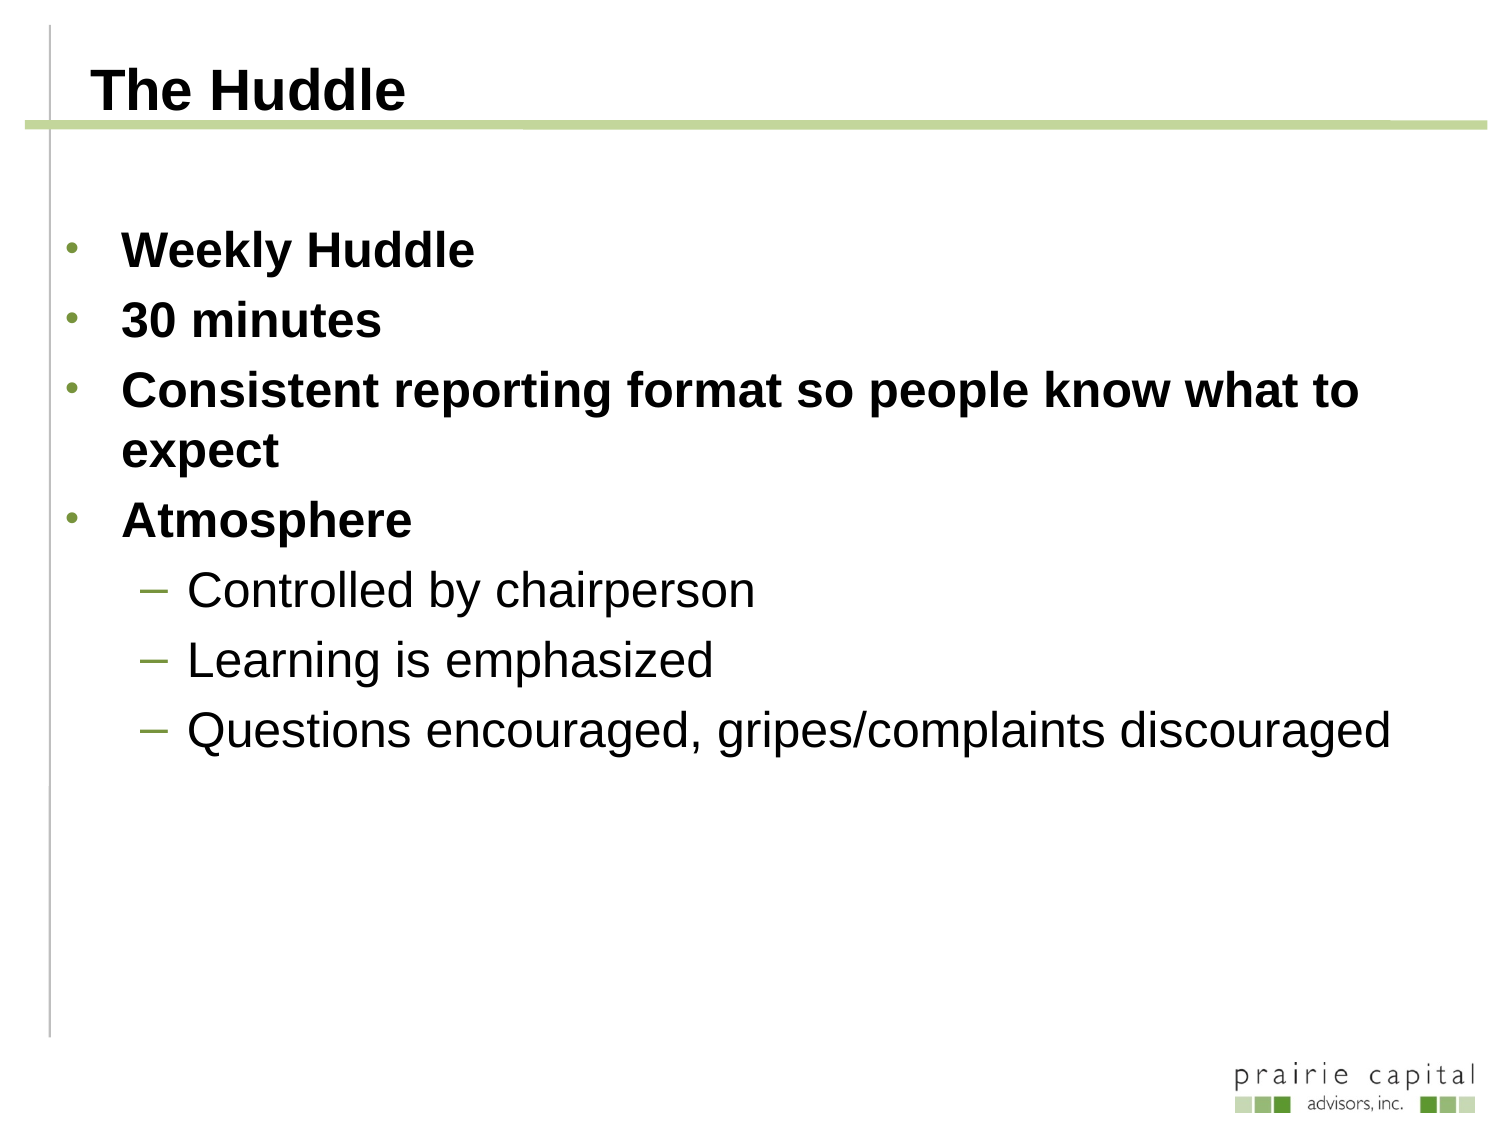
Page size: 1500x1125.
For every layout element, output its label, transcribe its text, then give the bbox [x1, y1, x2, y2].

list Weekly Huddle 30 minutes Consistent reporting format so people know what to expect Atmosphere Controlled by chairperson Learning is emphasized Questions encouraged, gripes/complaints discouraged [49, 149, 1500, 1006]
picture [1235, 1062, 1475, 1113]
title The Huddle [74, 12, 1426, 149]
